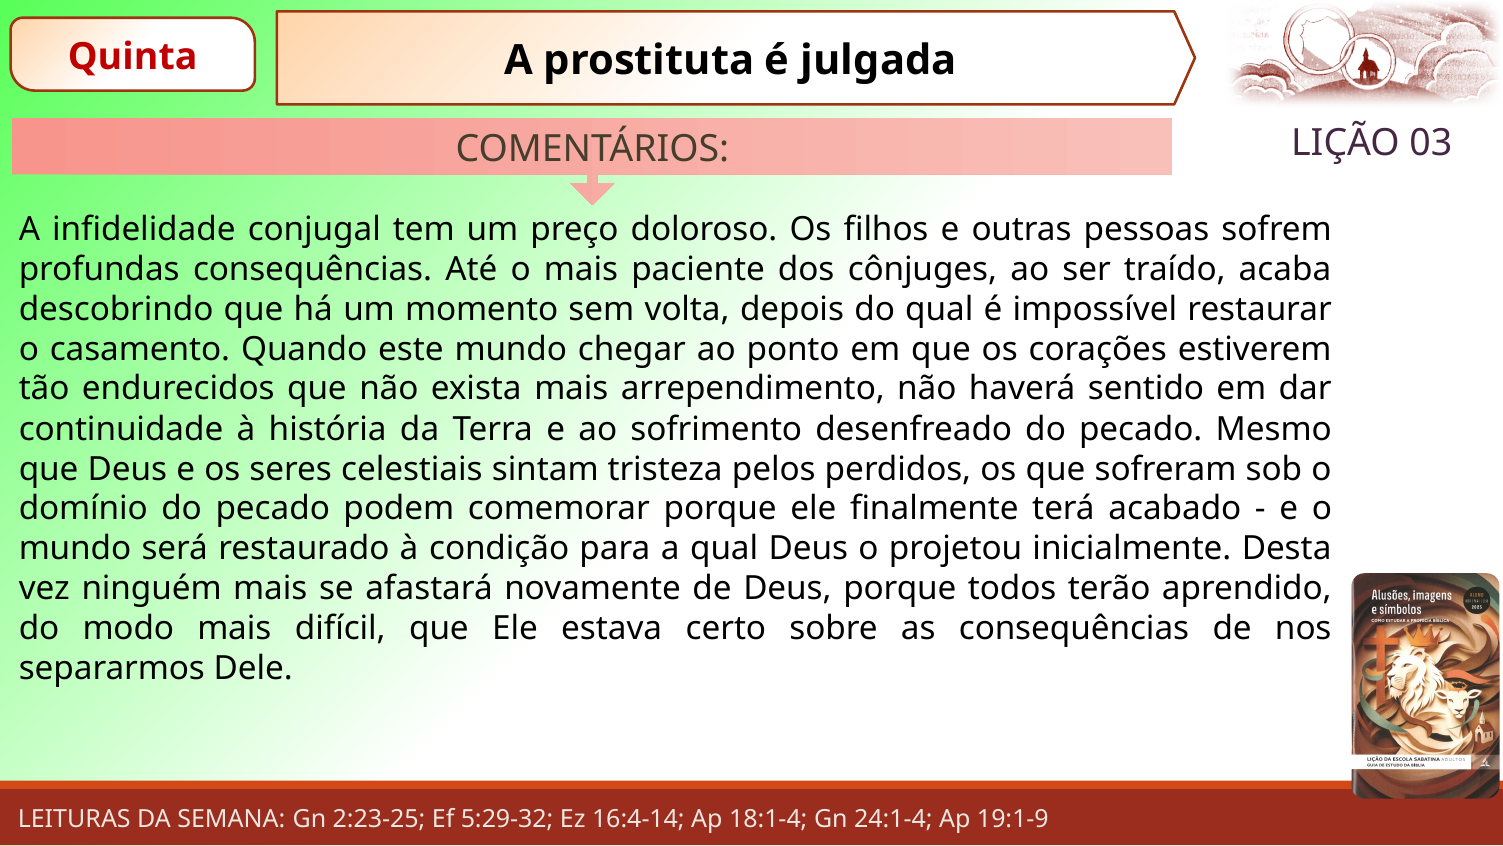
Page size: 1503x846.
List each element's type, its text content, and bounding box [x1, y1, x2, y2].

text_box Quinta [9, 16, 257, 92]
text_box A prostituta é julgada [275, 10, 1197, 106]
picture [1351, 572, 1501, 800]
text_box A infidelidade conjugal tem um preço doloroso. Os filhos e outras pessoas sofrem profundas consequências. Até o mais paciente dos cônjuges, ao ser traído, acaba descobrindo que há um momento sem volta, depois do qual é impossível restaurar o casamento. Quando este mundo chegar ao ponto em que os corações estiverem tão endurecidos que não exista mais arrependimento, não haverá sentido em dar continuidade à história da Terra e ao sofrimento desenfreado do pecado. Mesmo que Deus e os seres celestiais sintam tristeza pelos perdidos, os que sofreram sob o domínio do pecado podem comemorar porque ele finalmente terá acabado - e o mundo será restaurado à condição para a qual Deus o projetou inicialmente. Desta vez ninguém mais se afastará novamente de Deus, porque todos terão aprendido, do modo mais difícil, que Ele estava certo sobre as consequências de nos separarmos Dele. [3, 199, 1349, 694]
text_box COMENTÁRIOS: [10, 116, 1174, 207]
picture [1225, 0, 1503, 110]
text_box LEITURAS DA SEMANA: Gn 2:23-25; Ef 5:29-32; Ez 16:4-14; Ap 18:1-4; Gn 24:1-4; Ap 19:1-9 [3, 794, 1421, 840]
text_box LIÇÃO 03 [1276, 117, 1468, 171]
